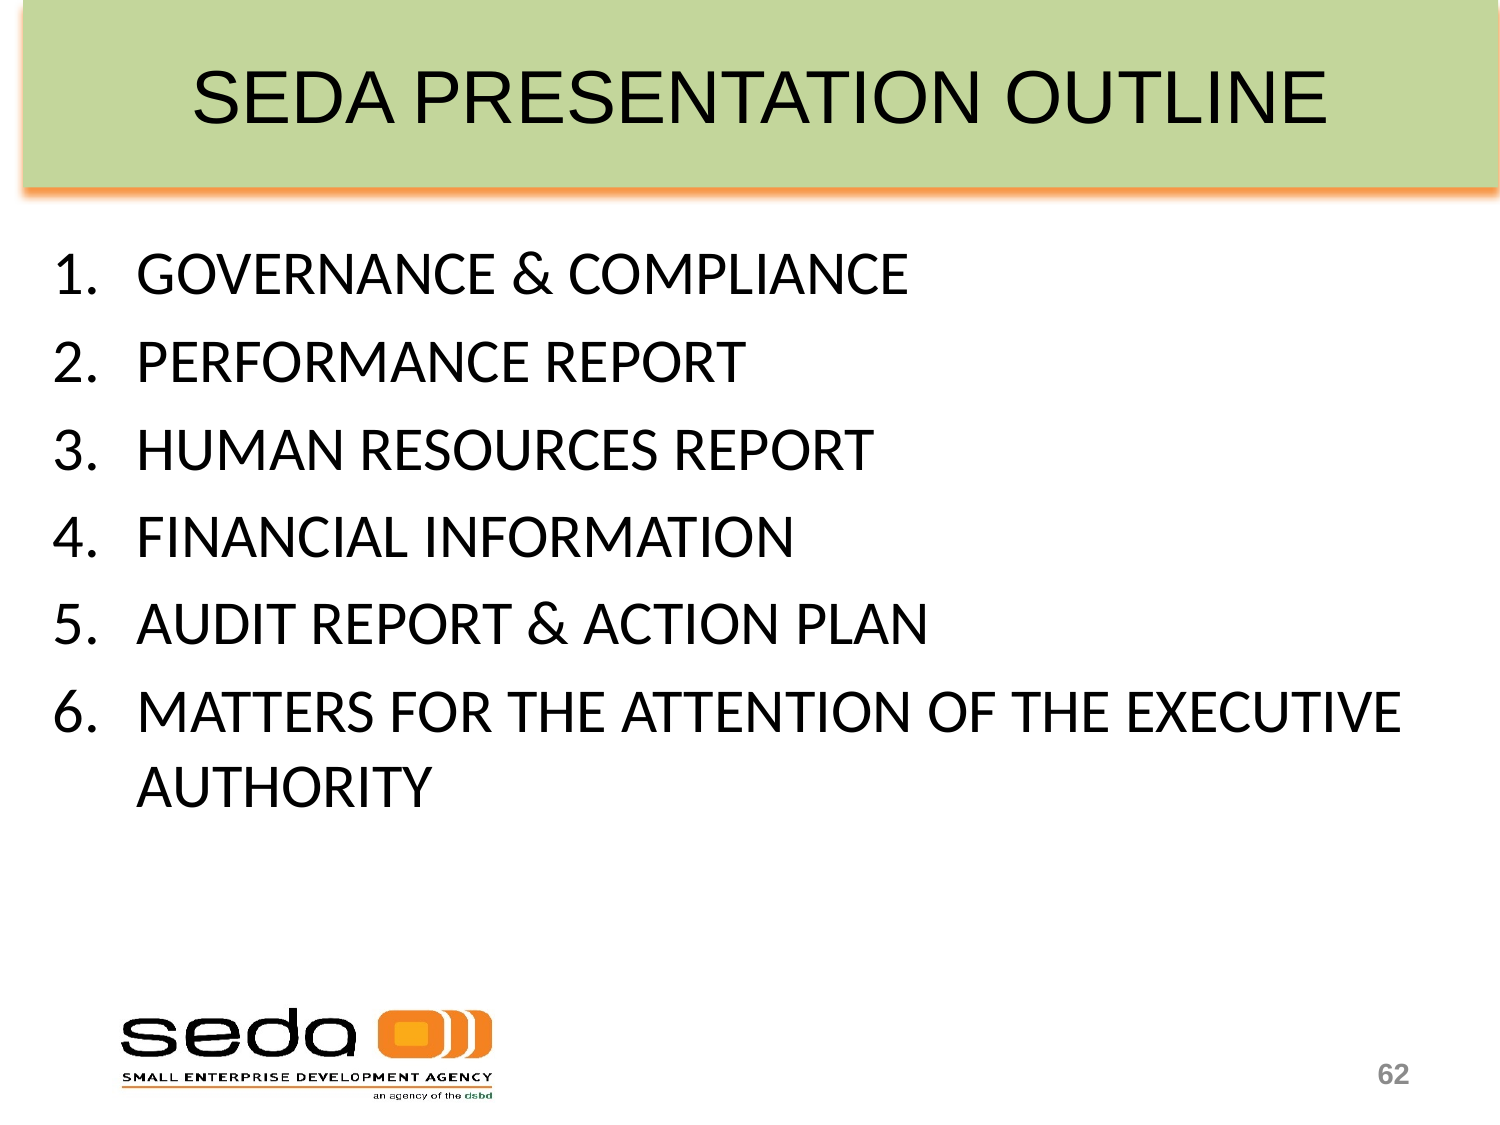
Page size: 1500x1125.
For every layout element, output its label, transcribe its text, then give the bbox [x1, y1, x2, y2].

title SEDA PRESENTATION OUTLINE [23, 0, 1499, 188]
slide_number 62 [1074, 1042, 1425, 1103]
list Governance & Compliance Performance Report Human Resources Report Financial Information Audit Report & action Plan Matters for the Attention of the Executive Authority [37, 224, 1425, 1005]
picture [112, 999, 501, 1103]
